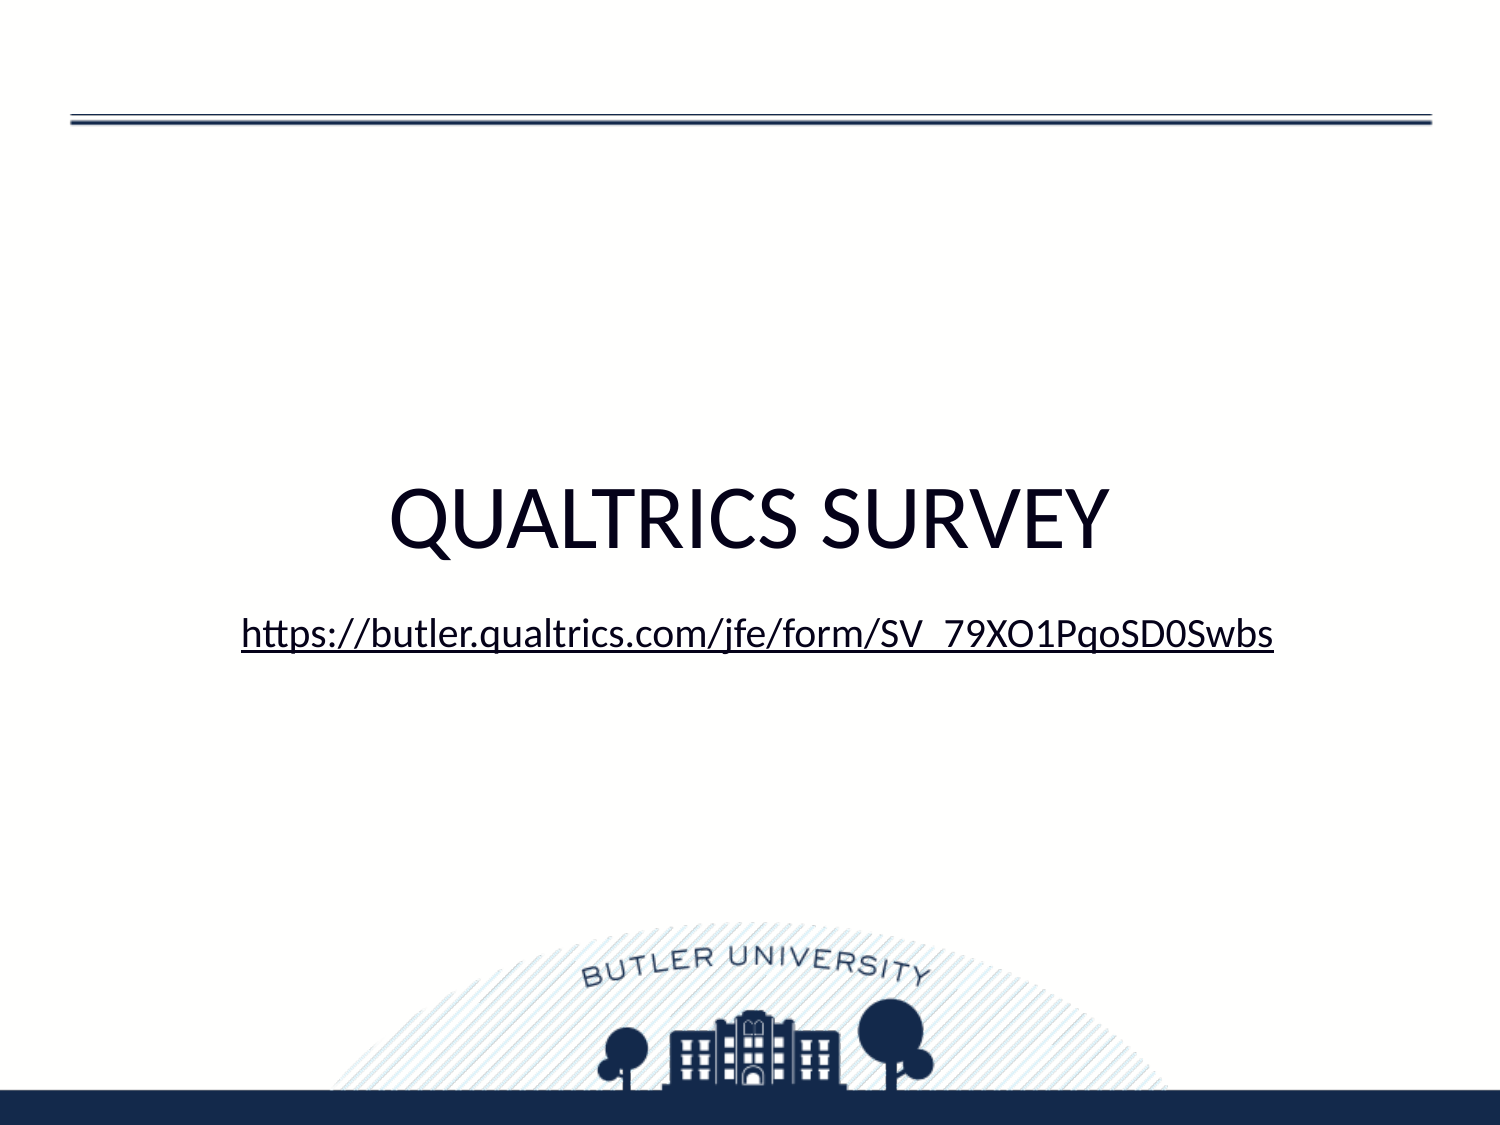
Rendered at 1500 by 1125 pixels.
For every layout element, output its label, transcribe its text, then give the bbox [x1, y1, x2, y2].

list QUALTRICS SURVEY https://butler.qualtrics.com/jfe/form/SV_79XO1PqoSD0Swbs [103, 193, 1397, 962]
